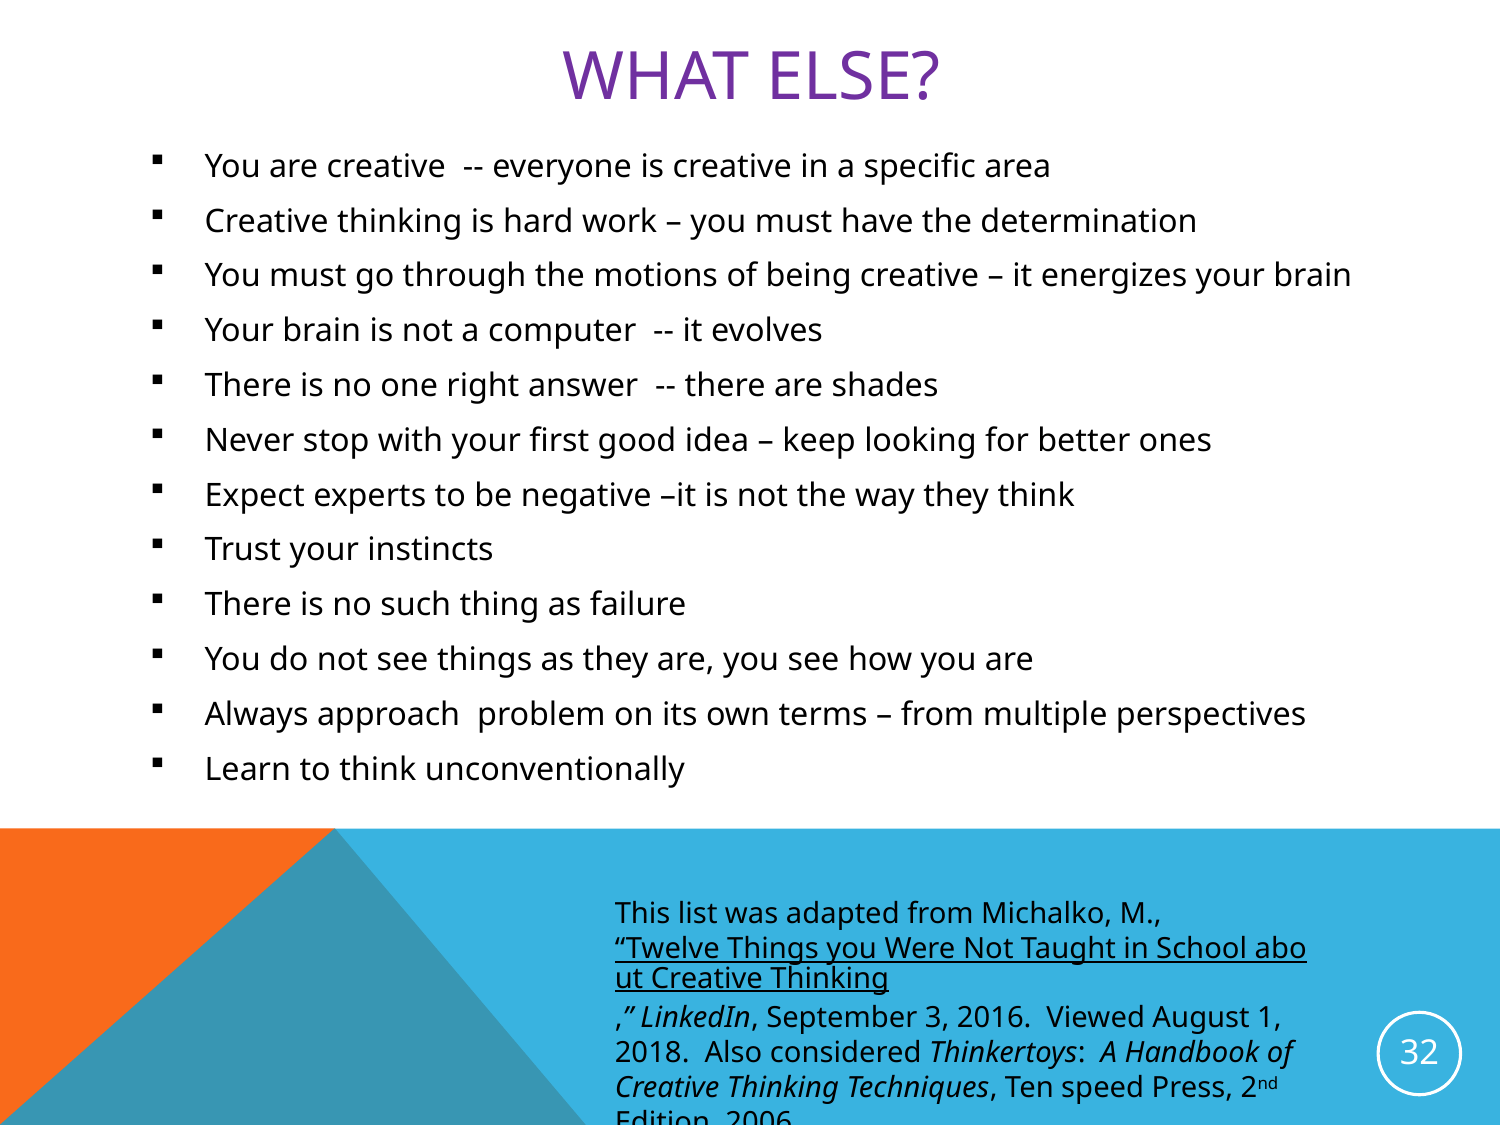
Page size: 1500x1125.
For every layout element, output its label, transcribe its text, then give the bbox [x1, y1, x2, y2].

title What else? [135, 28, 1369, 118]
slide_number 32 [1376, 1010, 1463, 1097]
list You are creative -- everyone is creative in a specific area Creative thinking is hard work – you must have the determination You must go through the motions of being creative – it energizes your brain Your brain is not a computer -- it evolves There is no one right answer -- there are shades Never stop with your first good idea – keep looking for better ones Expect experts to be negative –it is not the way they think Trust your instincts There is no such thing as failure You do not see things as they are, you see how you are Always approach problem on its own terms – from multiple perspectives Learn to think unconventionally [135, 137, 1369, 825]
text_box This list was adapted from Michalko, M., “Twelve Things you Were Not Taught in School about Creative Thinking,” LinkedIn, September 3, 2016. Viewed August 1, 2018. Also considered Thinkertoys: A Handbook of Creative Thinking Techniques, Ten speed Press, 2nd Edition, 2006. [599, 887, 1338, 1117]
